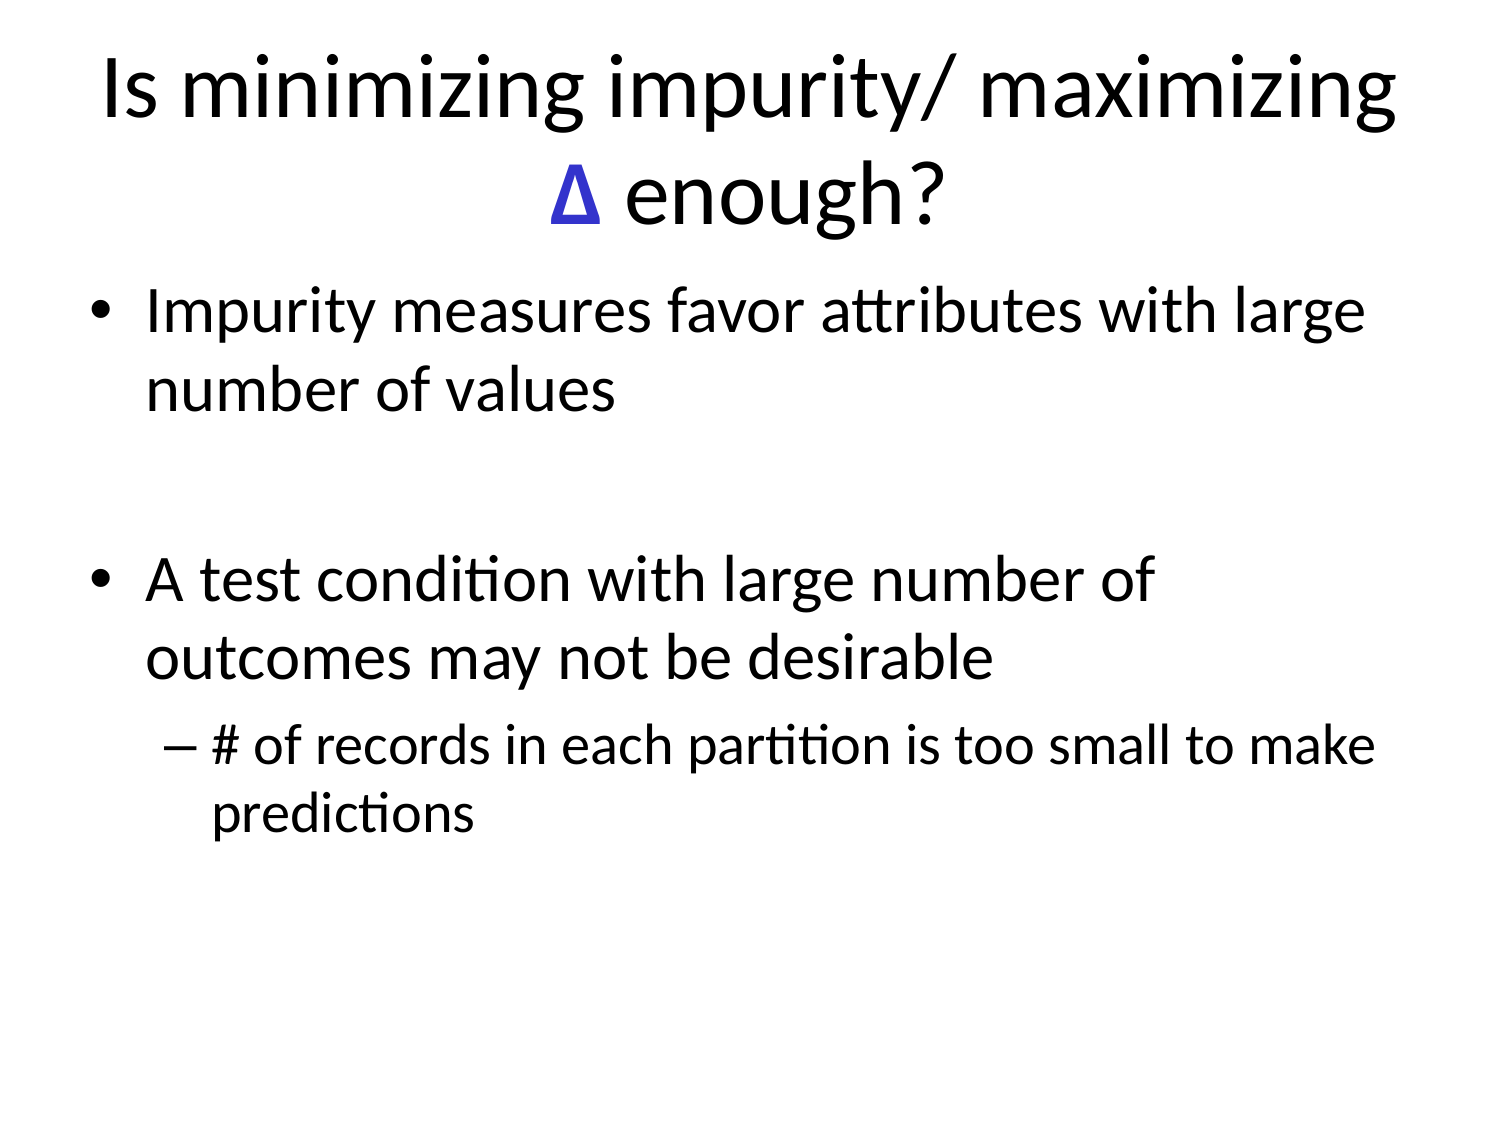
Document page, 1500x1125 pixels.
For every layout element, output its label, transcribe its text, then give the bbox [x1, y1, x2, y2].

list Impurity measures favor attributes with large number of values A test condition with large number of outcomes may not be desirable # of records in each partition is too small to make predictions [74, 262, 1425, 1005]
title Is minimizing impurity/ maximizing Δ enough? [74, 20, 1425, 257]
